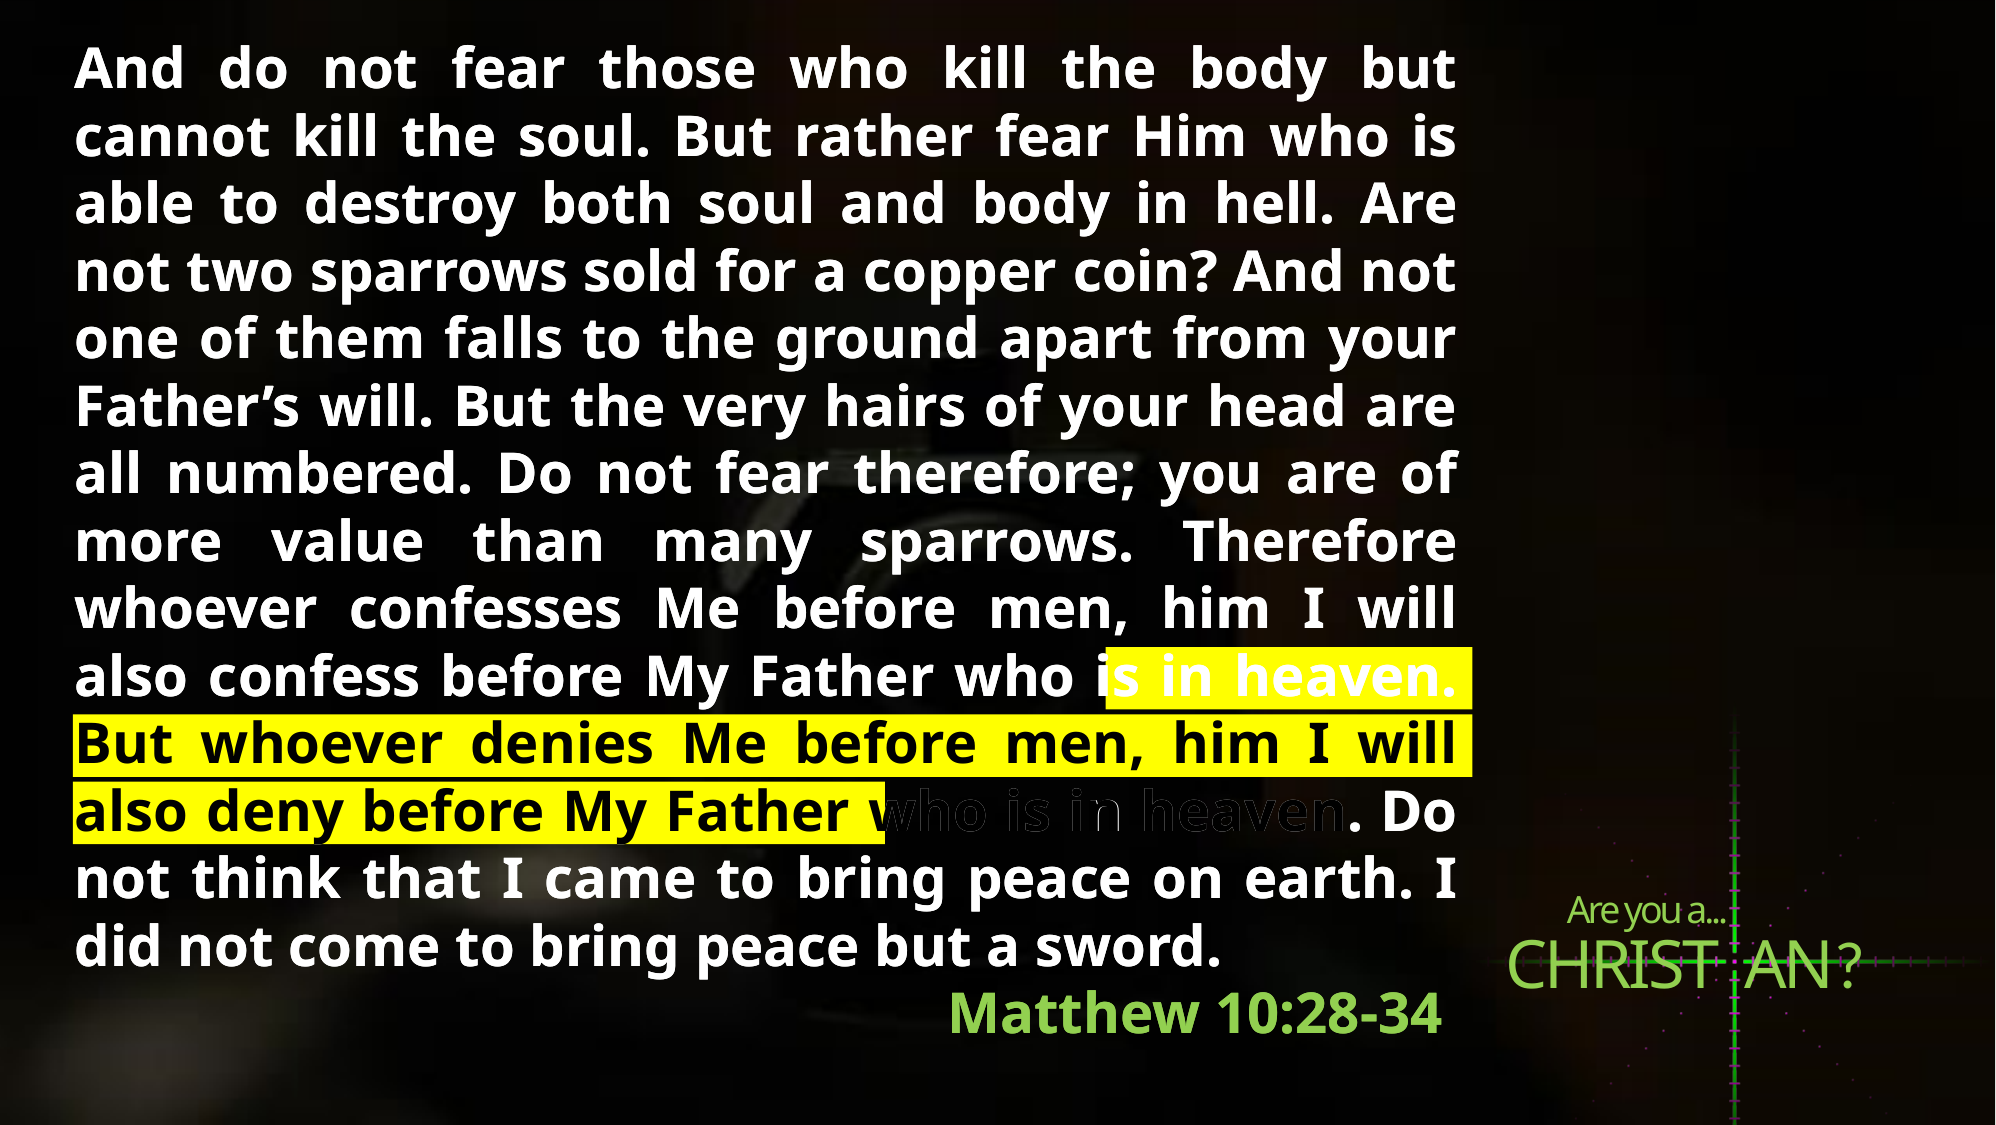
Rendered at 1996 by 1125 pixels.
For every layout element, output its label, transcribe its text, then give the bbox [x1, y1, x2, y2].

text_box And do not fear those who kill the body but cannot kill the soul. But rather fear Him who is able to destroy both soul and body in hell. Are not two sparrows sold for a copper coin? And not one of them falls to the ground apart from your Father’s will. But the very hairs of your head are all numbered. Do not fear therefore; you are of more value than many sparrows. Therefore whoever confesses Me before men, him I will also confess before My Father who is in heaven. But whoever denies Me before men, him I will also deny before My Father who is in heaven. Do not think that I came to bring peace on earth. I did not come to bring peace but a sword. Matthew 10:28-34 [59, 24, 1473, 1053]
picture [0, 0, 1996, 1125]
